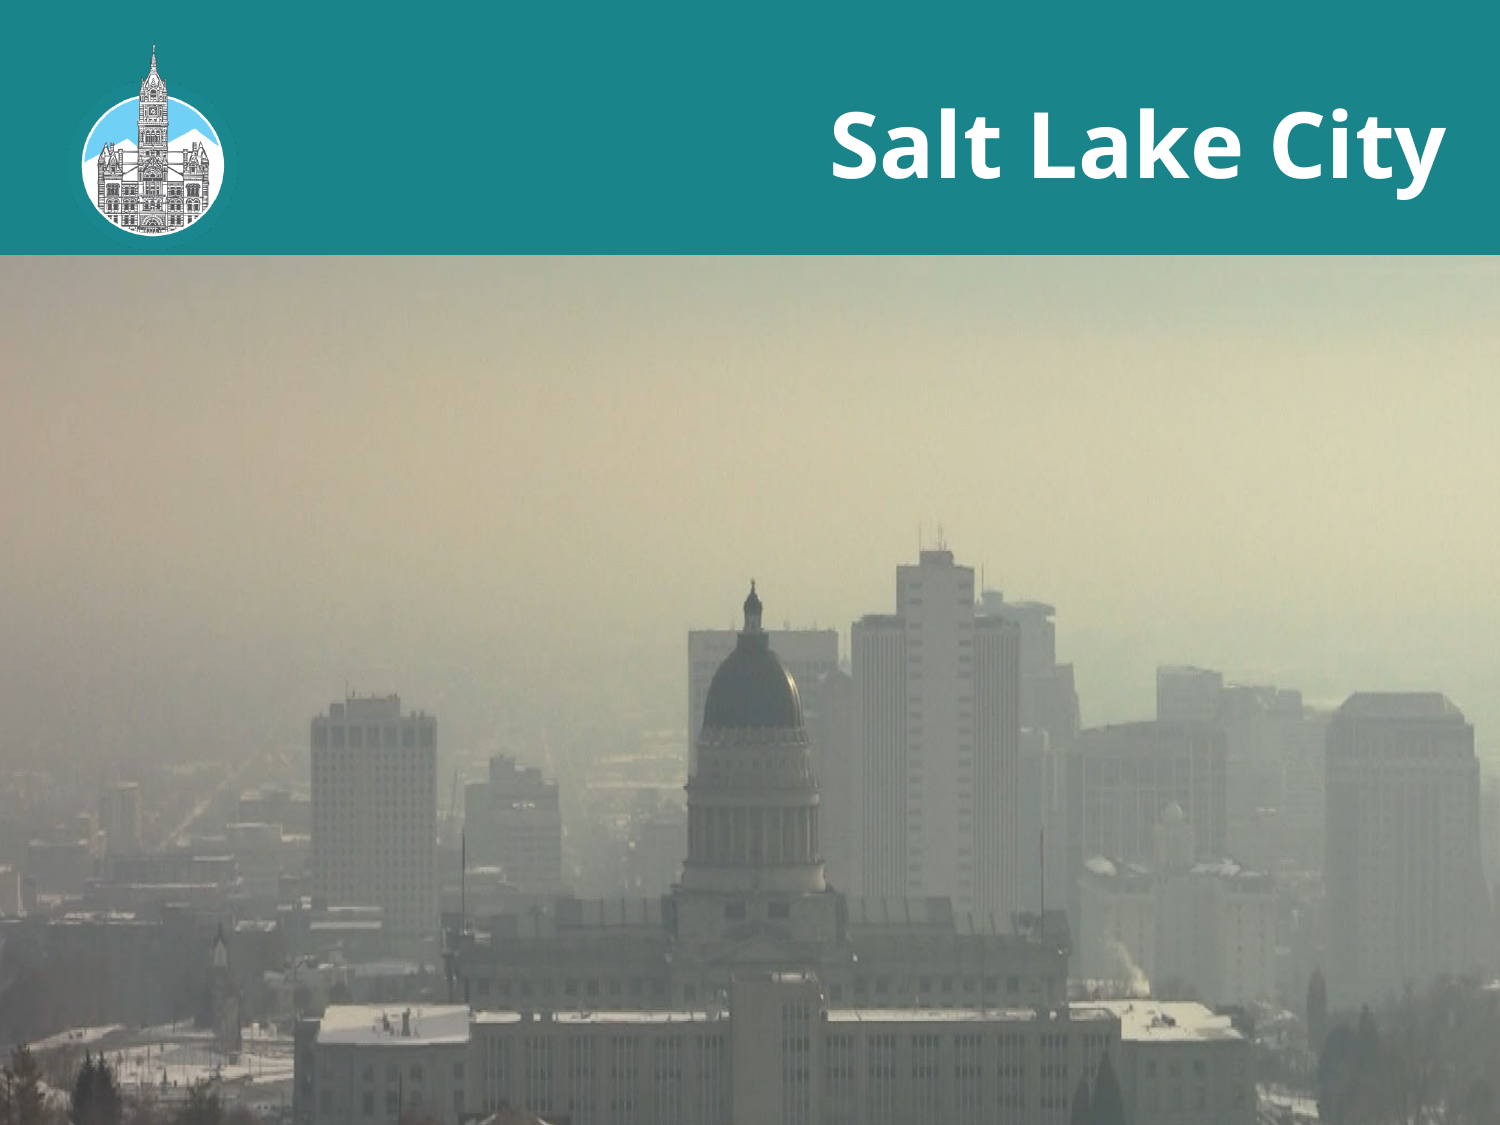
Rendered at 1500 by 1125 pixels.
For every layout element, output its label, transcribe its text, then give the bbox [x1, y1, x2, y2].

text_box [0, 0, 1500, 244]
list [0, 245, 1500, 1125]
text_box Salt Lake City [187, 21, 1463, 244]
picture [67, 39, 238, 251]
